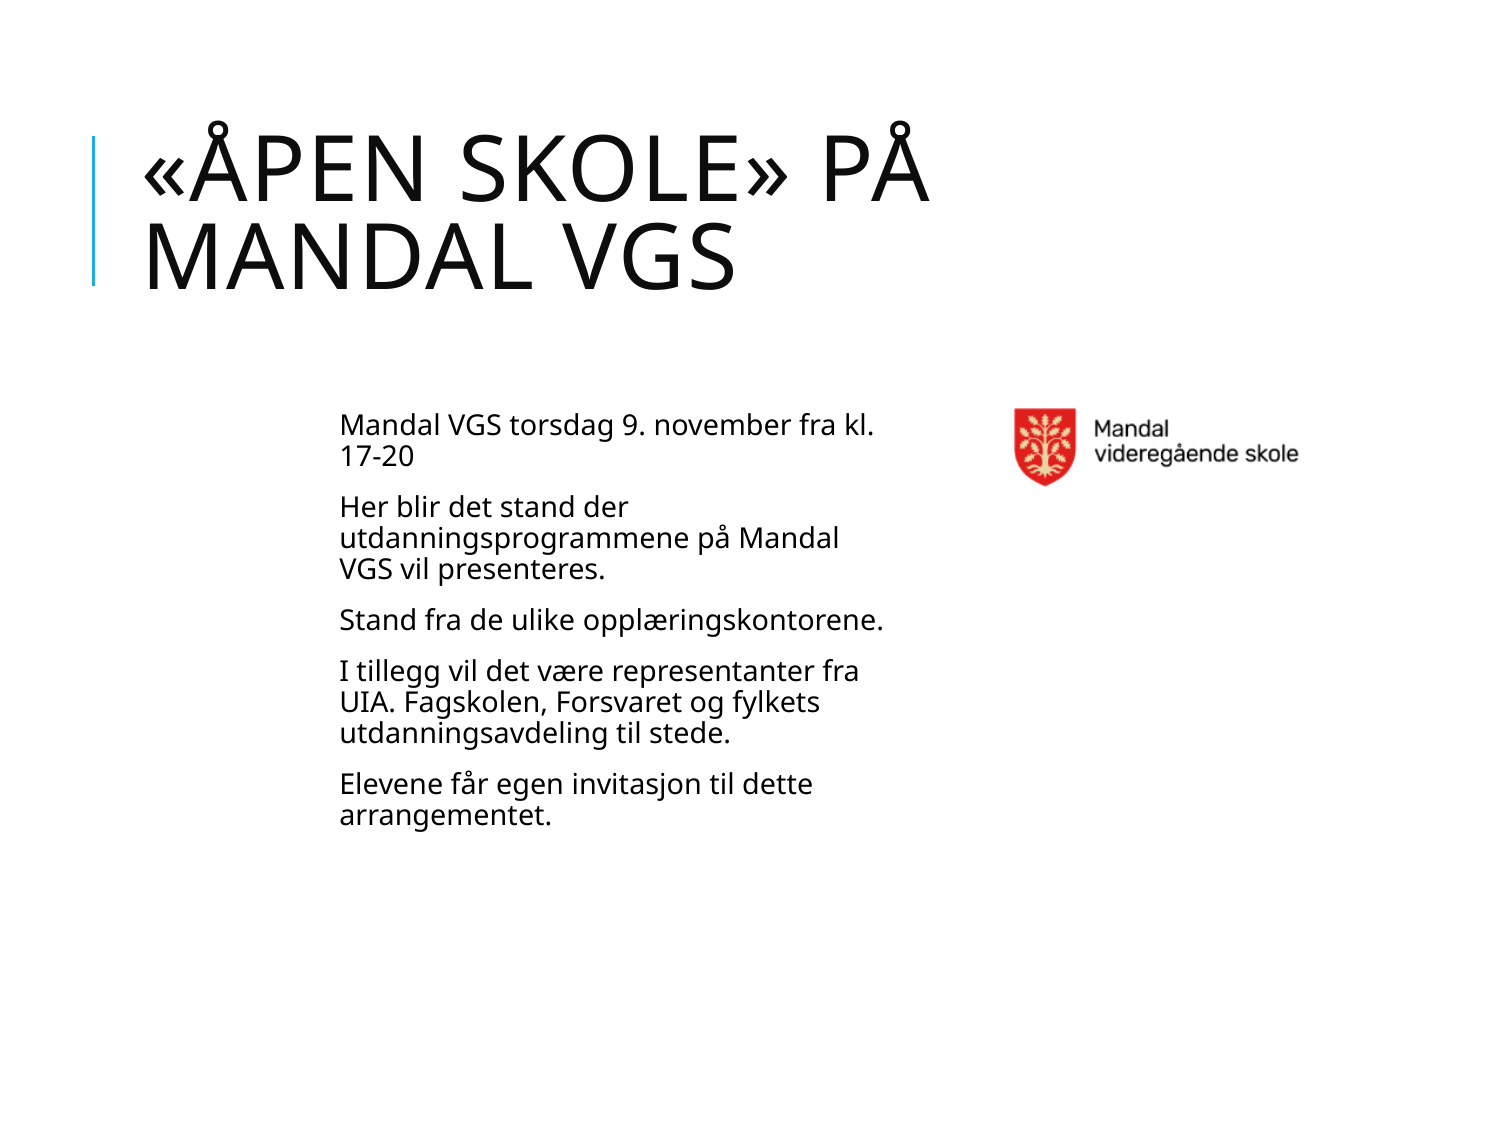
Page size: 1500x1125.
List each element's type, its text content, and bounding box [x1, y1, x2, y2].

title «Åpen skole» på Mandal VGS [126, 96, 1322, 342]
picture [993, 394, 1308, 501]
list Mandal VGS torsdag 9. november fra kl. 17-20 Her blir det stand der utdanningsprogrammene på Mandal VGS vil presenteres. Stand fra de ulike opplæringskontorene. I tillegg vil det være representanter fra UIA. Fagskolen, Forsvaret og fylkets utdanningsavdeling til stede. Elevene får egen invitasjon til dette arrangementet. [318, 403, 897, 868]
